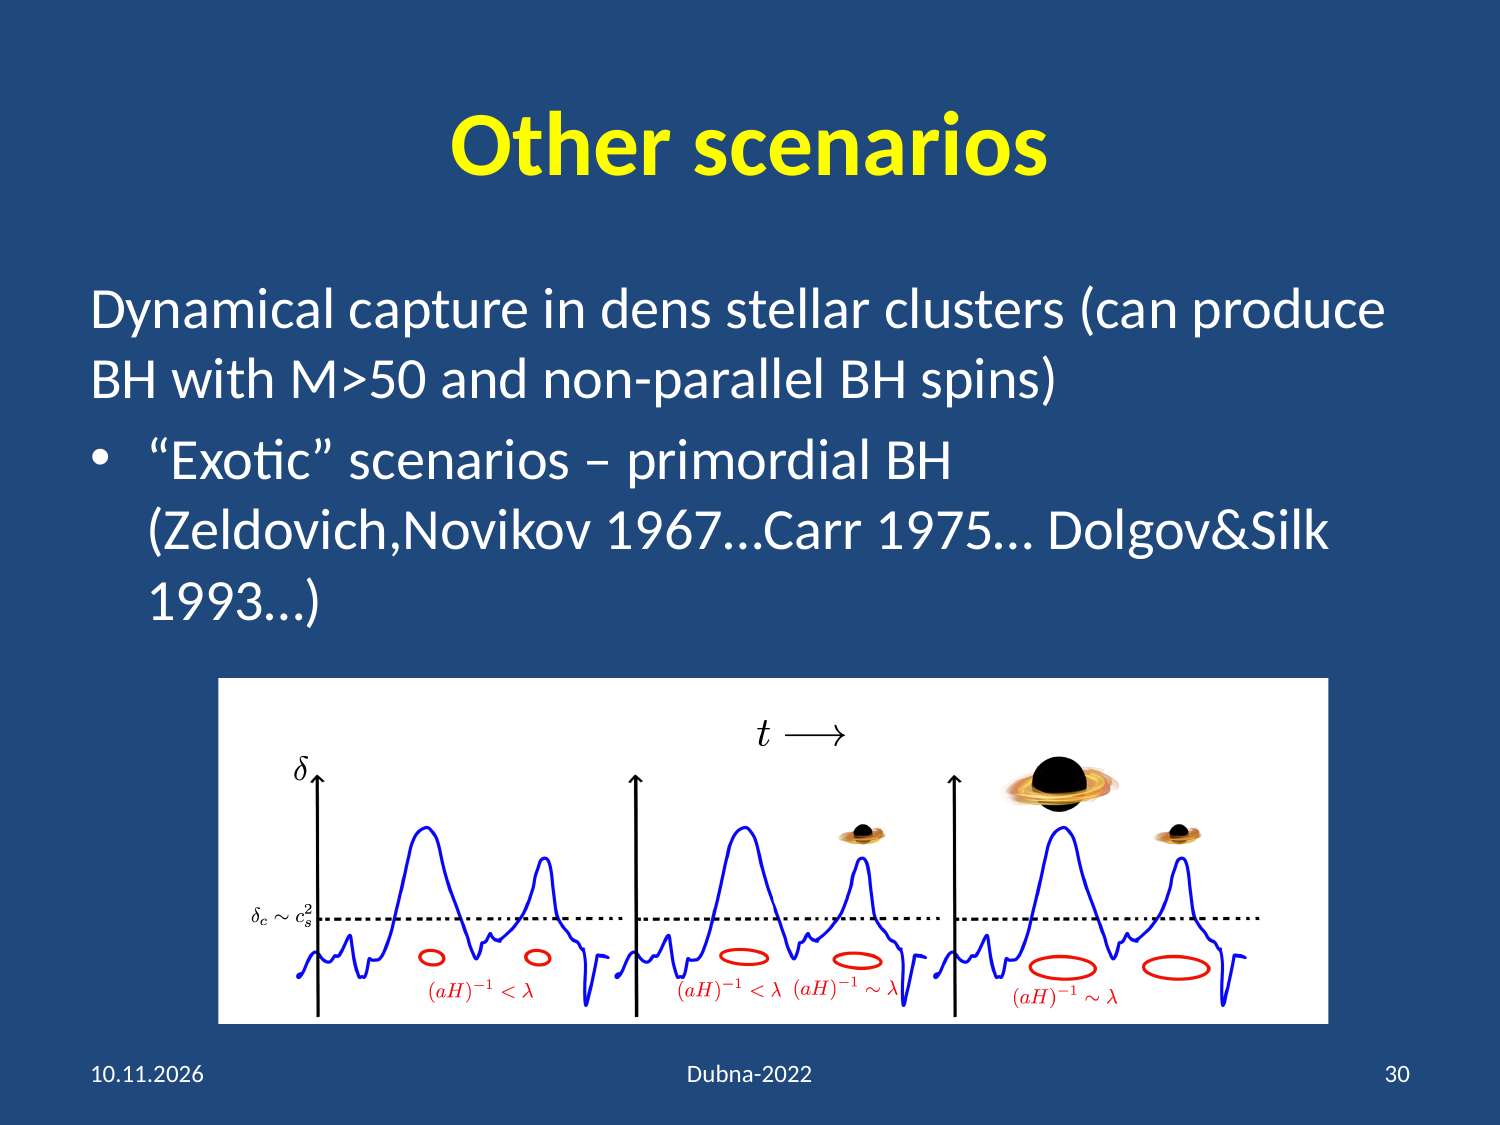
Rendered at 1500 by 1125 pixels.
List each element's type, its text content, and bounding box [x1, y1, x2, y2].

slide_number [75, 1042, 425, 1103]
list Dynamical capture in dens stellar clusters (can produce BH with M>50 and non-parallel BH spins) “Exotic” scenarios – primordial BH (Zeldovich,Novikov 1967…Carr 1975… Dolgov&Silk 1993…) [75, 262, 1425, 1005]
footer Dubna-2022 [512, 1042, 988, 1103]
title Other scenarios [75, 45, 1425, 233]
slide_number 30 [1074, 1042, 1425, 1103]
picture [218, 678, 1329, 1024]
